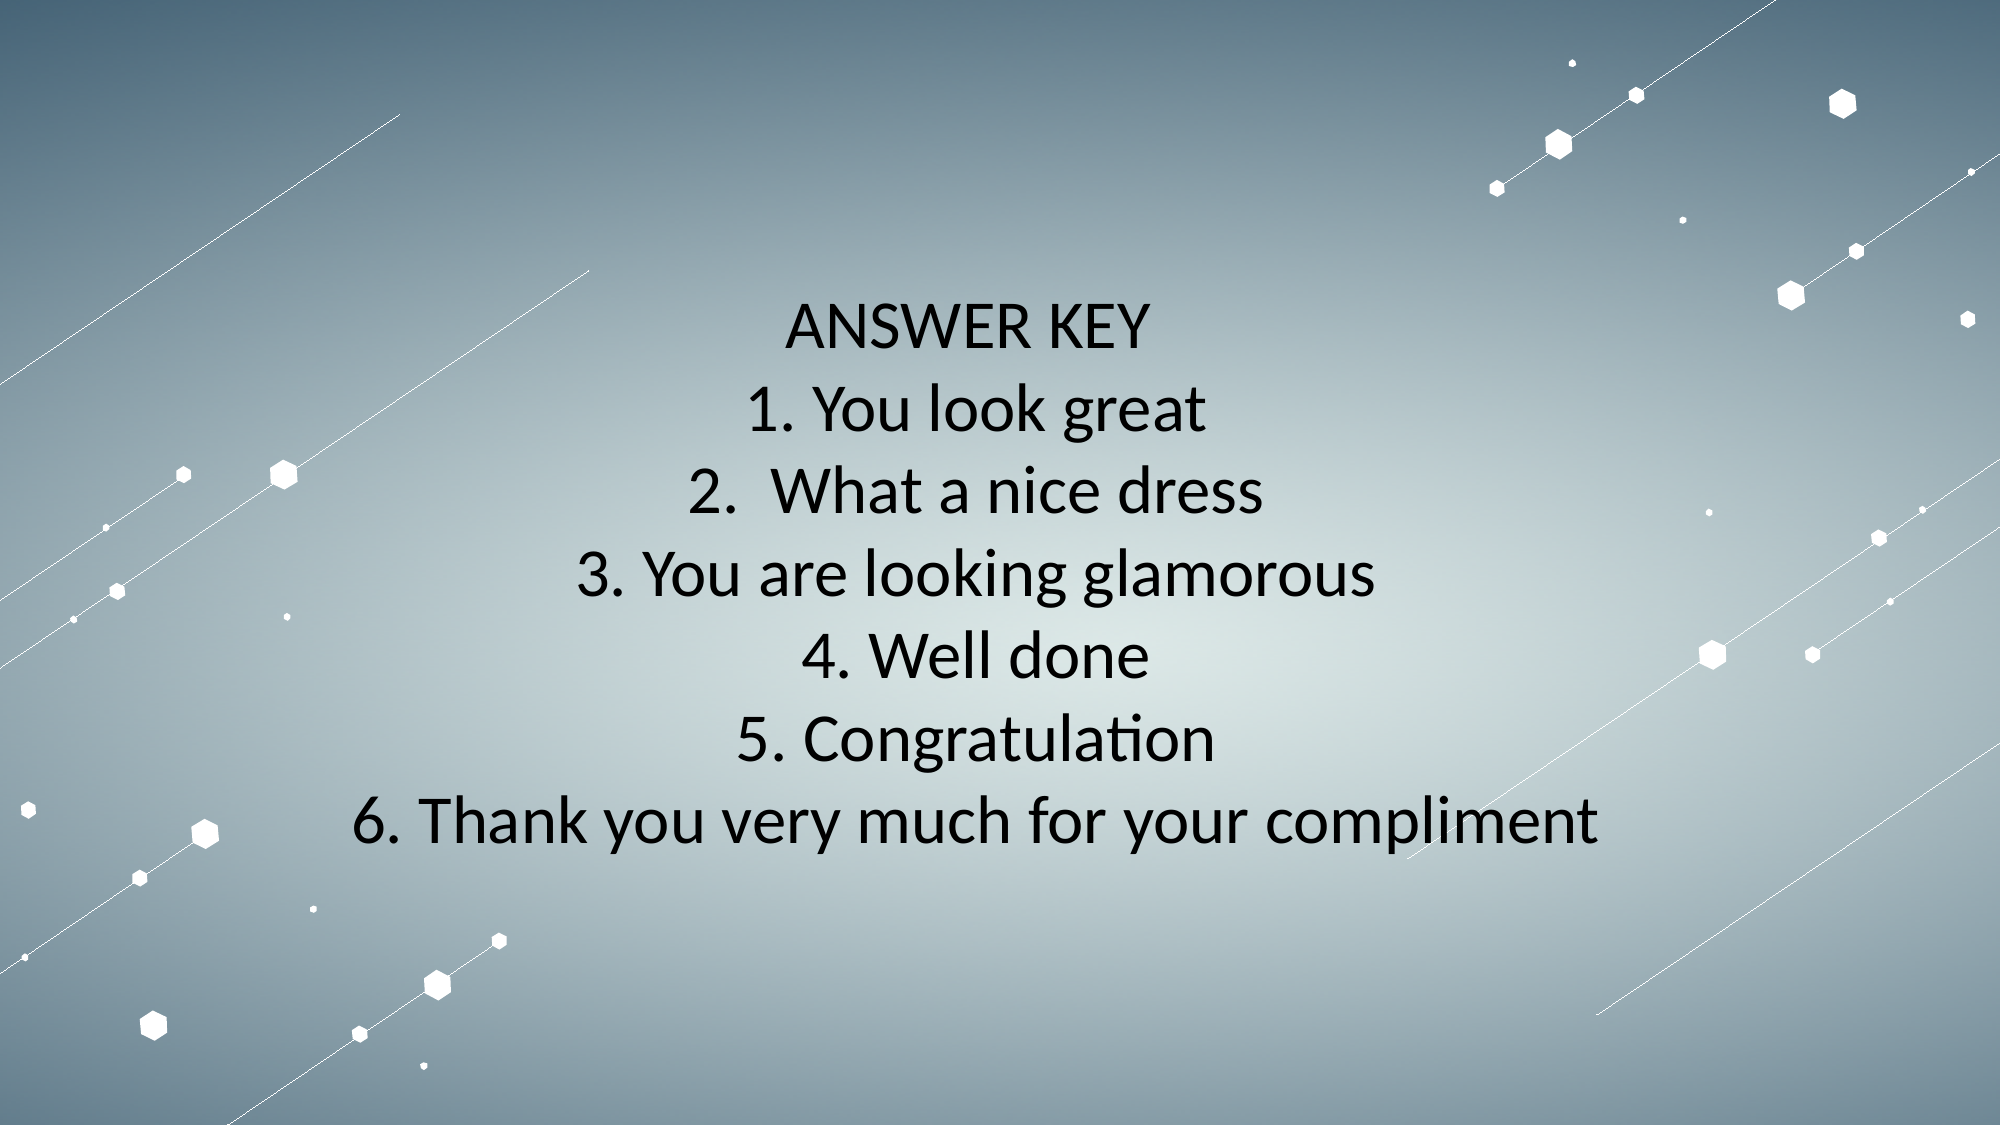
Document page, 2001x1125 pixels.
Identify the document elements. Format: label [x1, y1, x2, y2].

text_box [0, 114, 589, 1125]
picture [0, 0, 2000, 1125]
text_box [1407, 0, 2000, 1015]
